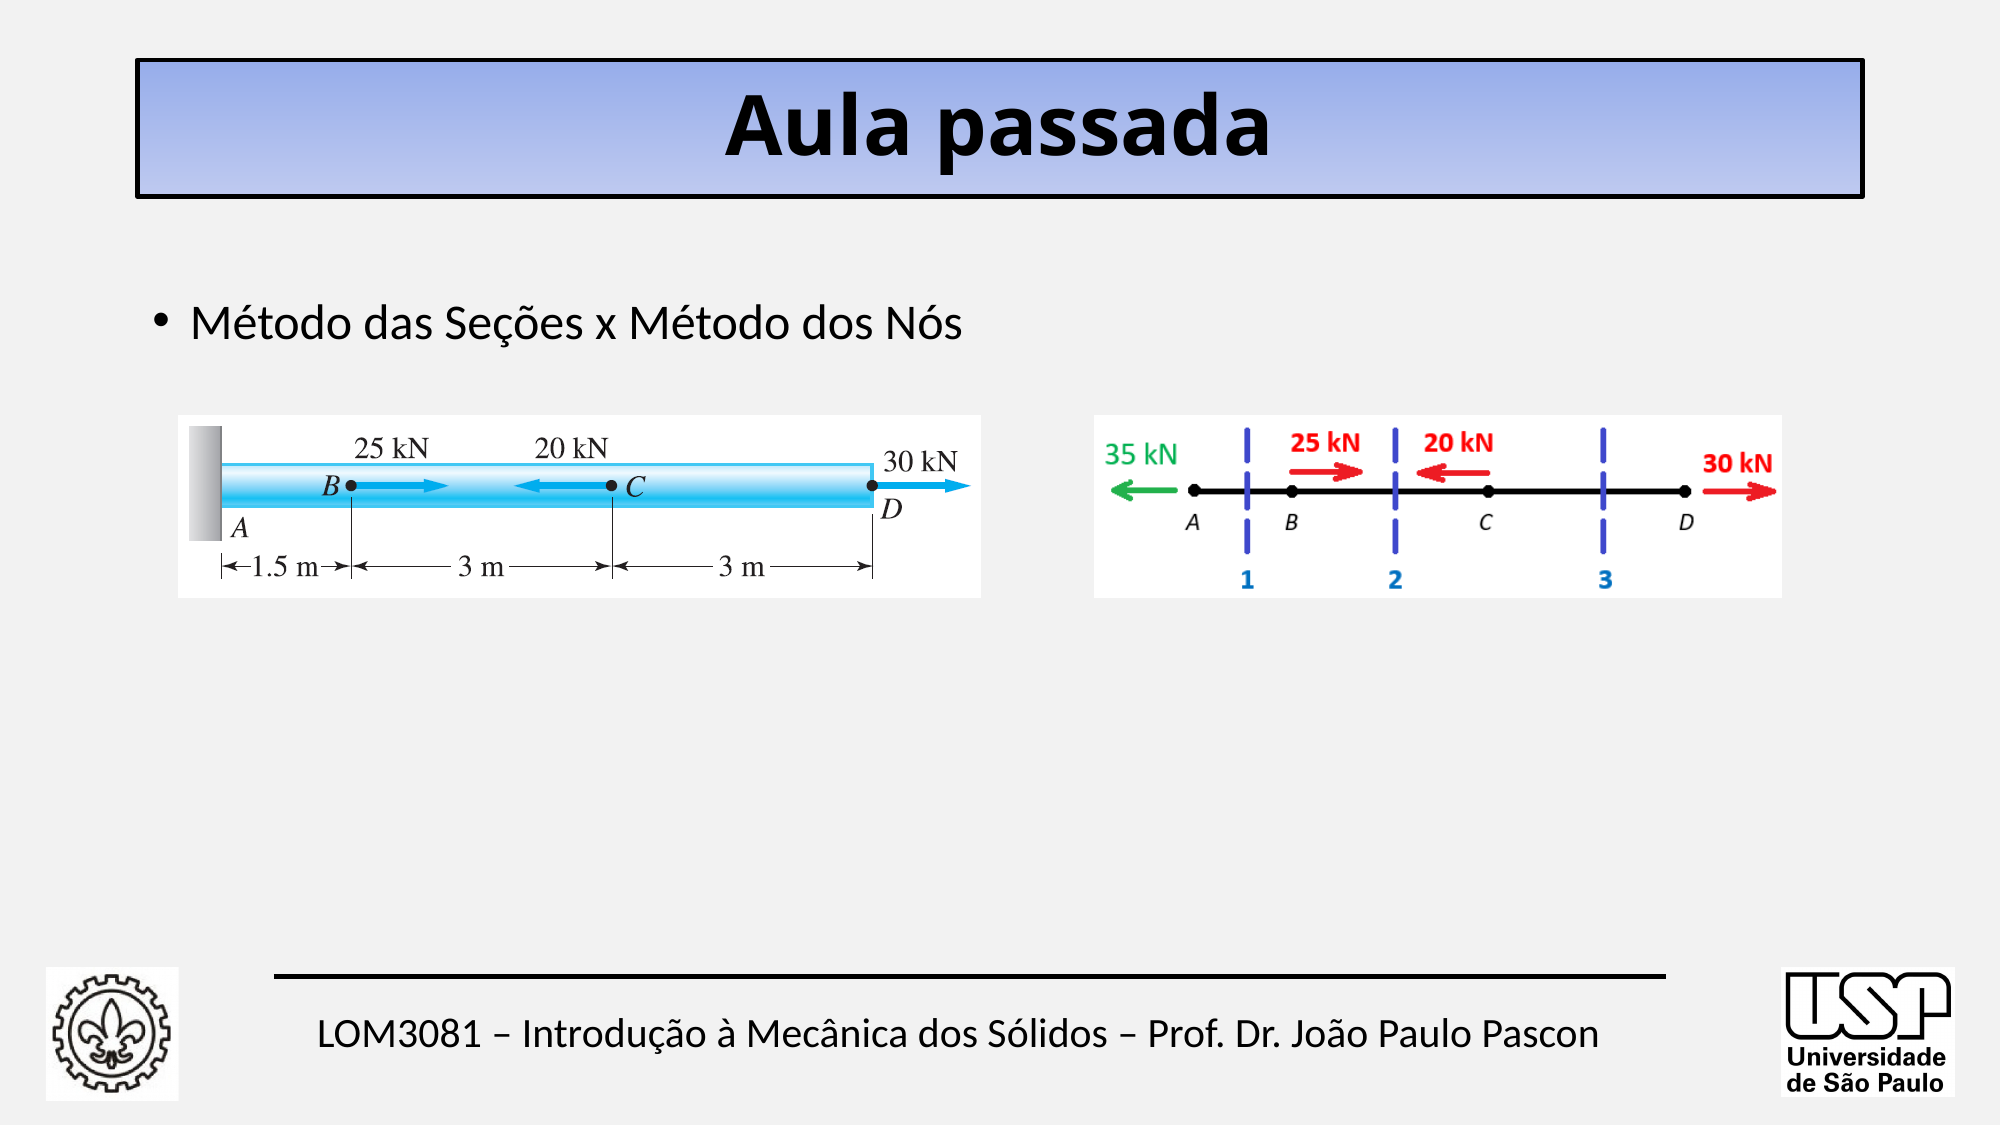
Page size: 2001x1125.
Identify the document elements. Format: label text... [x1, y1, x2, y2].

picture [1781, 967, 1955, 1097]
text_box LOM3081 – Introdução à Mecânica dos Sólidos – Prof. Dr. João Paulo Pascon [202, 998, 1716, 1064]
list Método das Seções x Método dos Nós [137, 251, 1863, 944]
picture [45, 967, 179, 1101]
title Aula passada [137, 59, 1863, 197]
picture [178, 415, 981, 598]
picture [1094, 415, 1782, 598]
